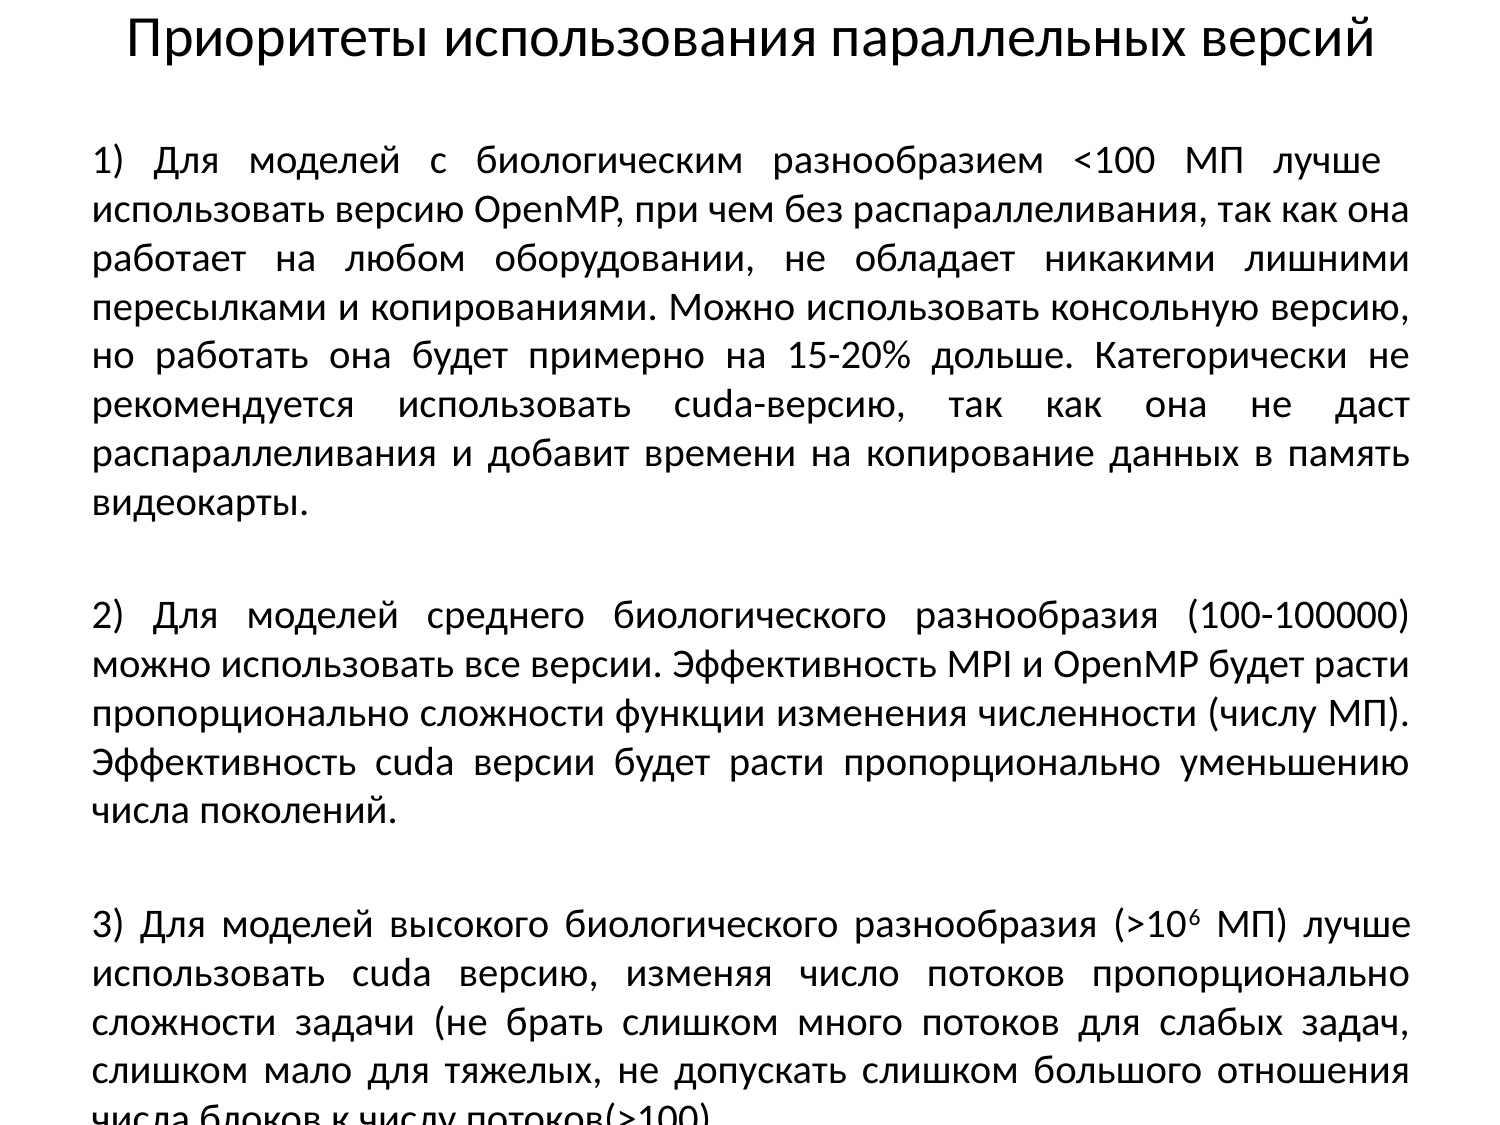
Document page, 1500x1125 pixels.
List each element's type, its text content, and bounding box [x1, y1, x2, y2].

list 1) Для моделей с биологическим разнообразием <100 МП лучше использовать версию OpenMP, при чем без распараллеливания, так как она работает на любом оборудовании, не обладает никакими лишними пересылками и копированиями. Можно использовать консольную версию, но работать она будет примерно на 15-20% дольше. Категорически не рекомендуется использовать cuda-версию, так как она не даст распараллеливания и добавит времени на копирование данных в память видеокарты. 2) Для моделей среднего биологического разнообразия (100-100000) можно использовать все версии. Эффективность MPI и OpenMP будет расти пропорционально сложности функции изменения численности (числу МП). Эффективность cuda версии будет расти пропорционально уменьшению числа поколений. 3) Для моделей высокого биологического разнообразия (>106 МП) лучше использовать cuda версию, изменяя число потоков пропорционально сложности задачи (не брать слишком много потоков для слабых задач, слишком мало для тяжелых, не допускать слишком большого отношения числа блоков к числу потоков(>100). [76, 125, 1427, 1125]
title Приоритеты использования параллельных версий [76, 4, 1427, 62]
